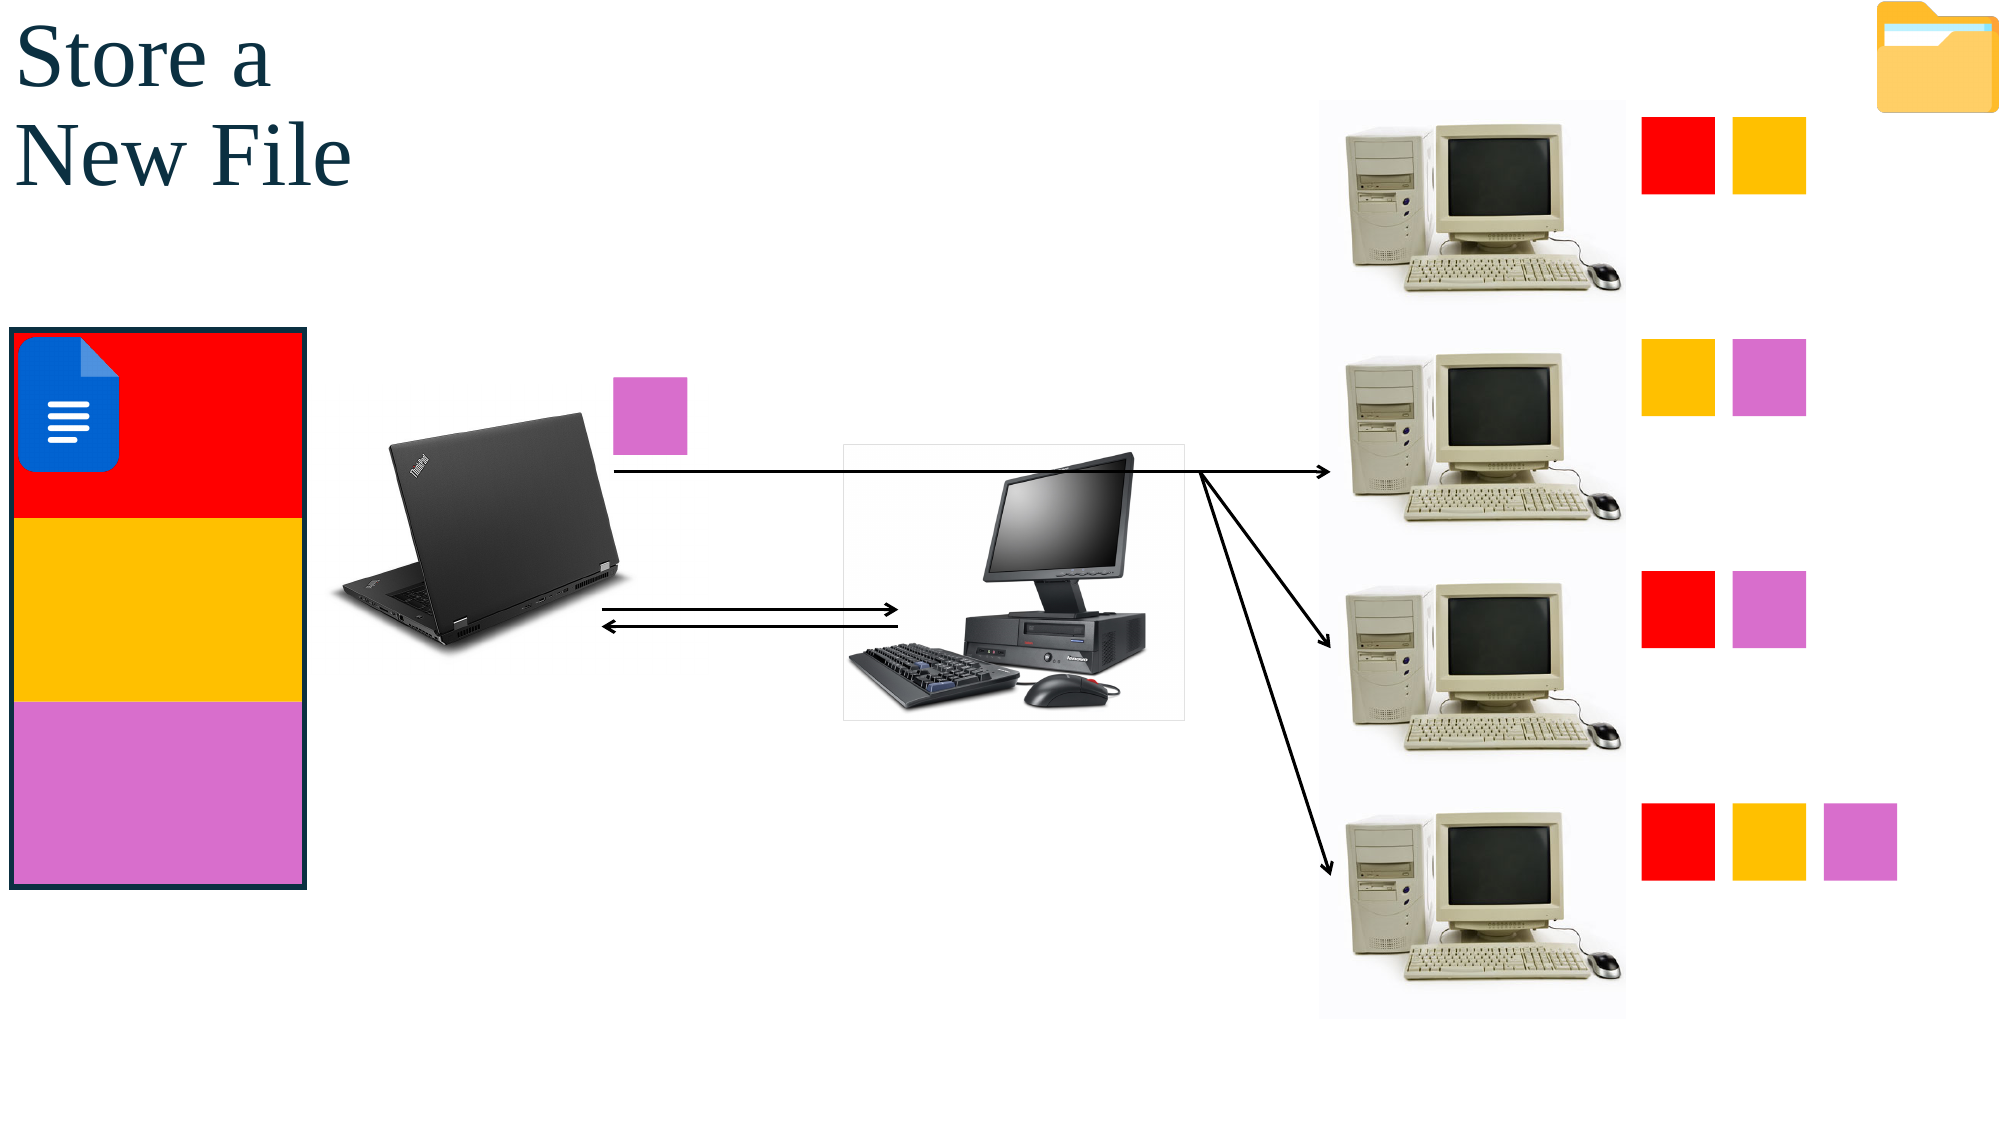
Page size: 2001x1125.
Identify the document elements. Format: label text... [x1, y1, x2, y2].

text_box [1640, 569, 1716, 650]
picture [1318, 99, 1626, 1020]
picture [1, 337, 137, 473]
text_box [1199, 471, 1332, 877]
text_box [612, 376, 689, 384]
picture [225, 384, 710, 675]
text_box [1731, 337, 1808, 418]
text_box Store a New File [0, 0, 483, 216]
text_box [1731, 569, 1808, 650]
text_box [1640, 337, 1716, 418]
text_box [1731, 116, 1808, 196]
text_box [10, 328, 306, 889]
text_box [1640, 116, 1716, 196]
text_box [1822, 802, 1899, 882]
picture [842, 444, 1185, 471]
text_box [1731, 802, 1808, 882]
picture [842, 473, 1185, 722]
picture [1877, 0, 1999, 118]
text_box [1640, 802, 1716, 882]
